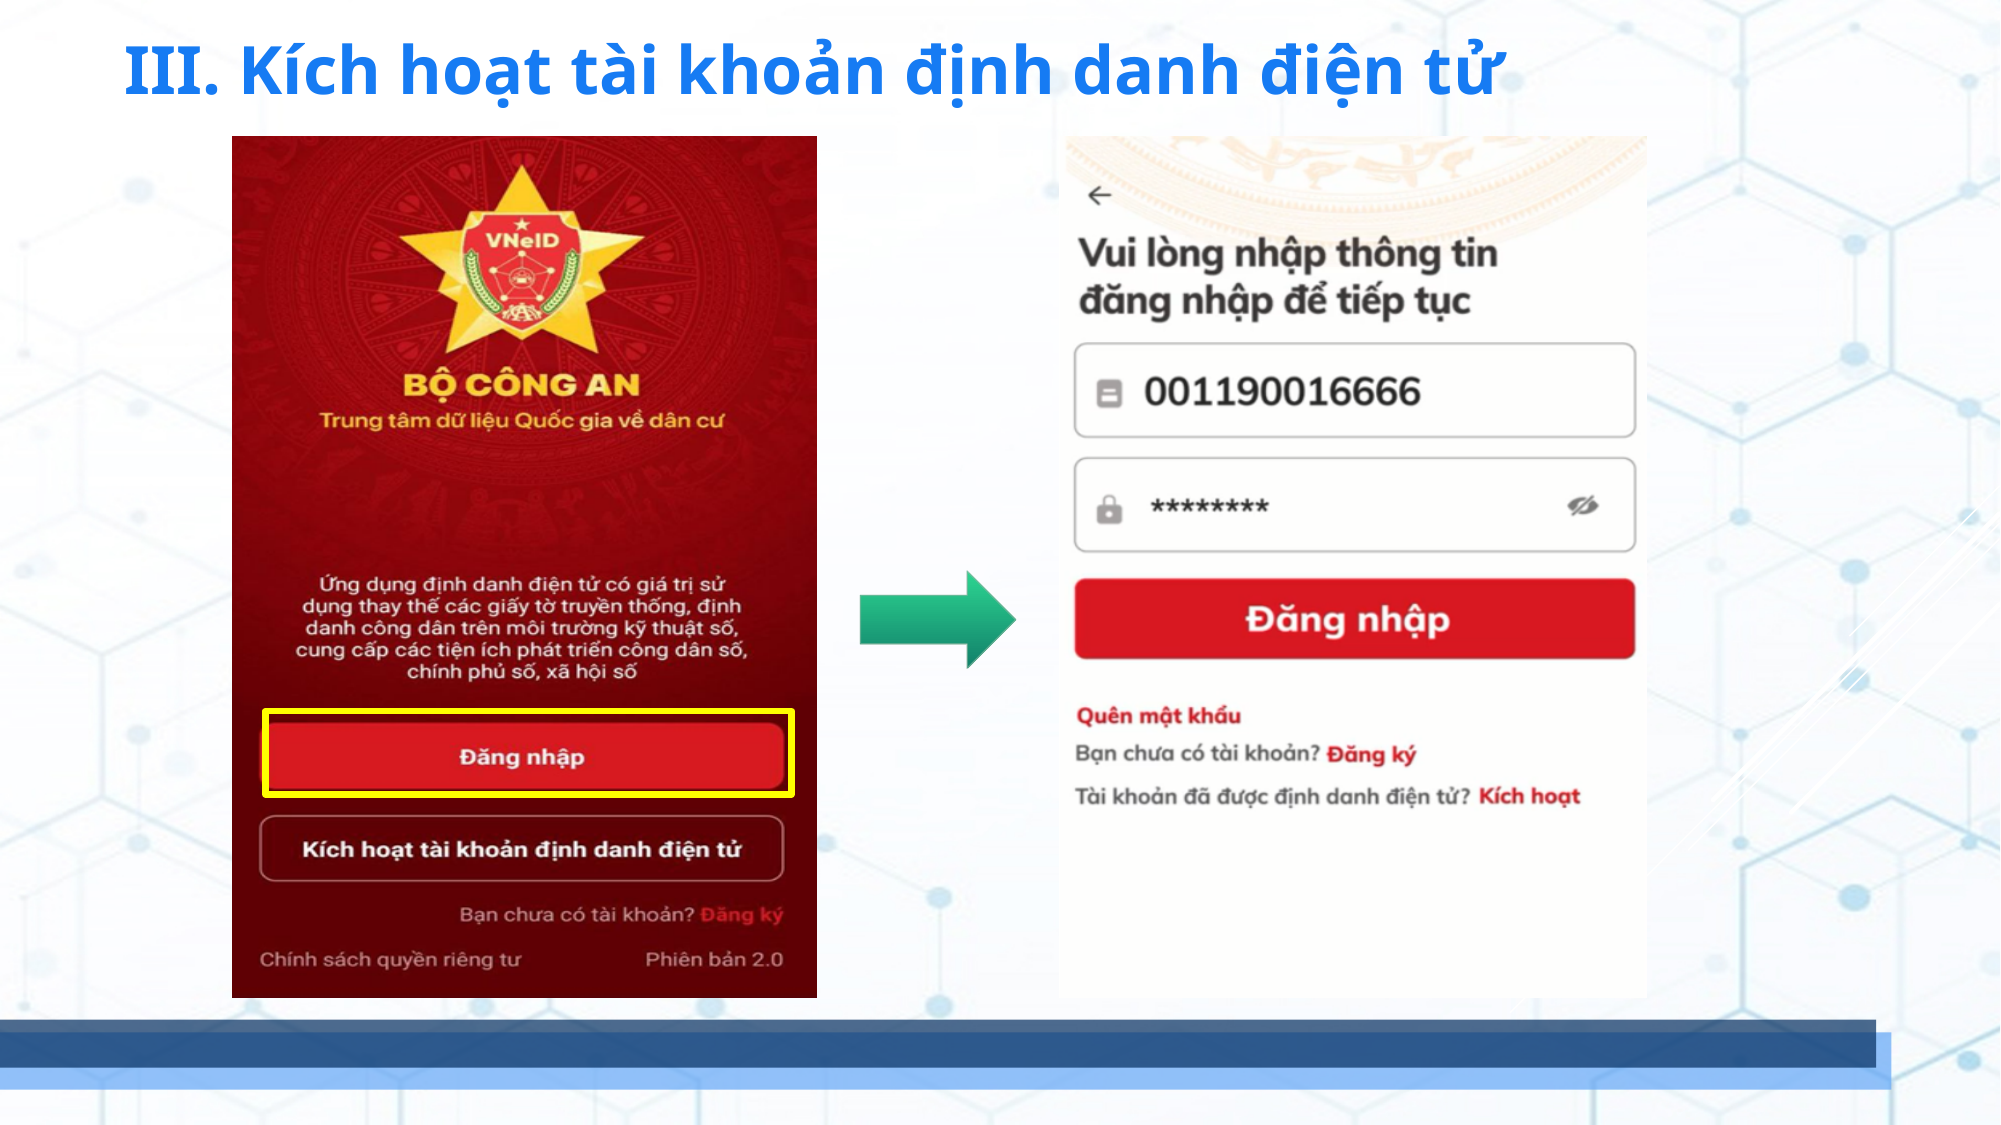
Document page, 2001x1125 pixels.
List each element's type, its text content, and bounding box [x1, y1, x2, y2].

text_box [859, 570, 1017, 670]
picture [0, 0, 2001, 1125]
text_box [0, 1018, 1877, 1069]
text_box [0, 1031, 1893, 1091]
text_box III. Kích hoạt tài khoản định danh điện tử [124, 34, 1975, 100]
